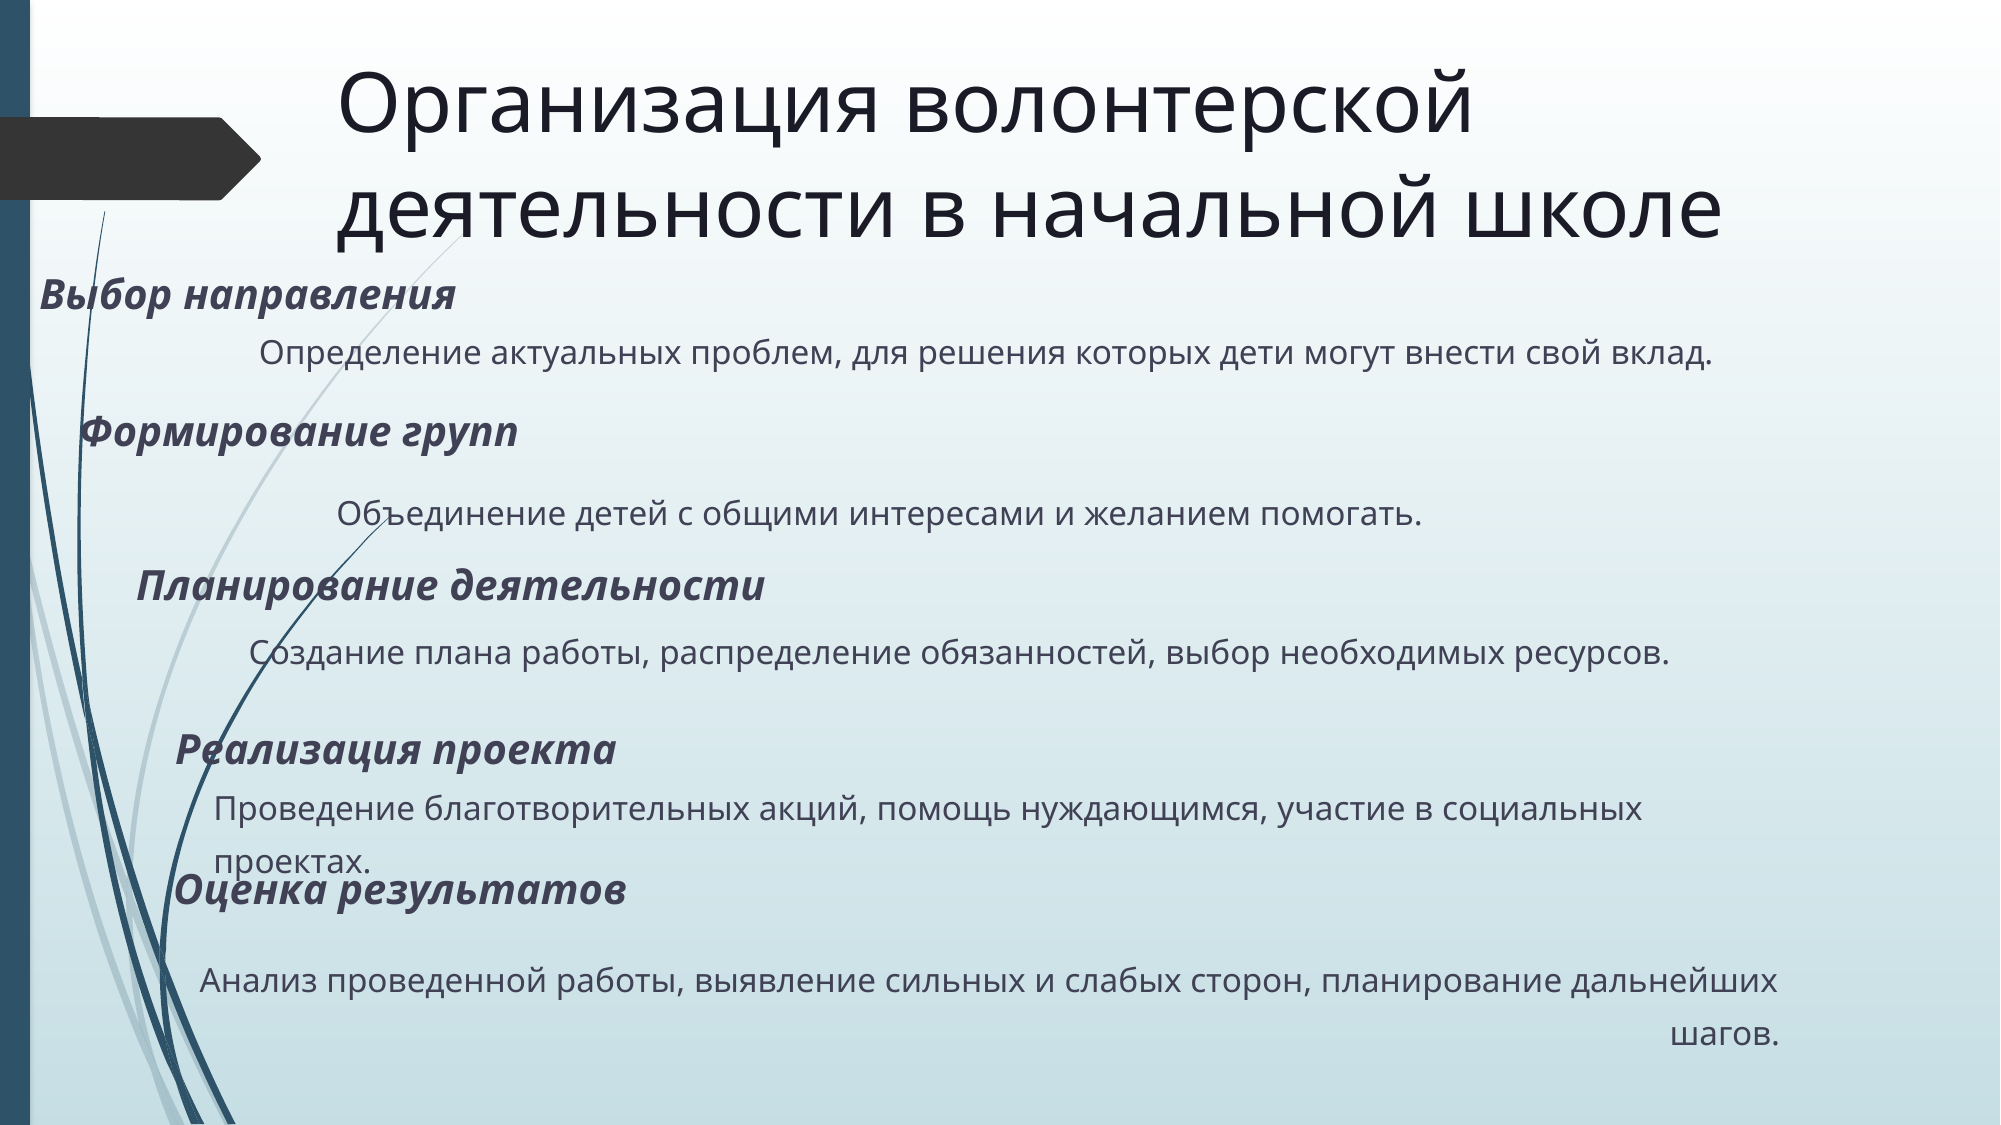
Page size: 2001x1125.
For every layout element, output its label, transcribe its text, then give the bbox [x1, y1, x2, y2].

text_box Анализ проведенной работы, выявление сильных и слабых сторон, планирование дальнейших шагов. [157, 945, 1781, 1053]
text_box Реализация проекта [175, 720, 1389, 773]
title Организация волонтерской деятельности в начальной школе [336, 45, 1799, 256]
text_box Формирование групп [78, 402, 524, 455]
text_box Оценка результатов [207, 860, 628, 913]
text_box Планирование деятельности [54, 549, 781, 617]
text_box Создание плана работы, распределение обязанностей, выбор необходимых ресурсов. [94, 617, 1673, 725]
text_box Выбор направления [261, 265, 457, 318]
text_box Проведение благотворительных акций, помощь нуждающимся, участие в социальных проектах. [213, 774, 1781, 945]
text_box Определение актуальных проблем, для решения которых дети могут внести свой вклад. [213, 317, 1716, 573]
text_box Объединение детей с общими интересами и желанием помогать. [336, 478, 1574, 586]
